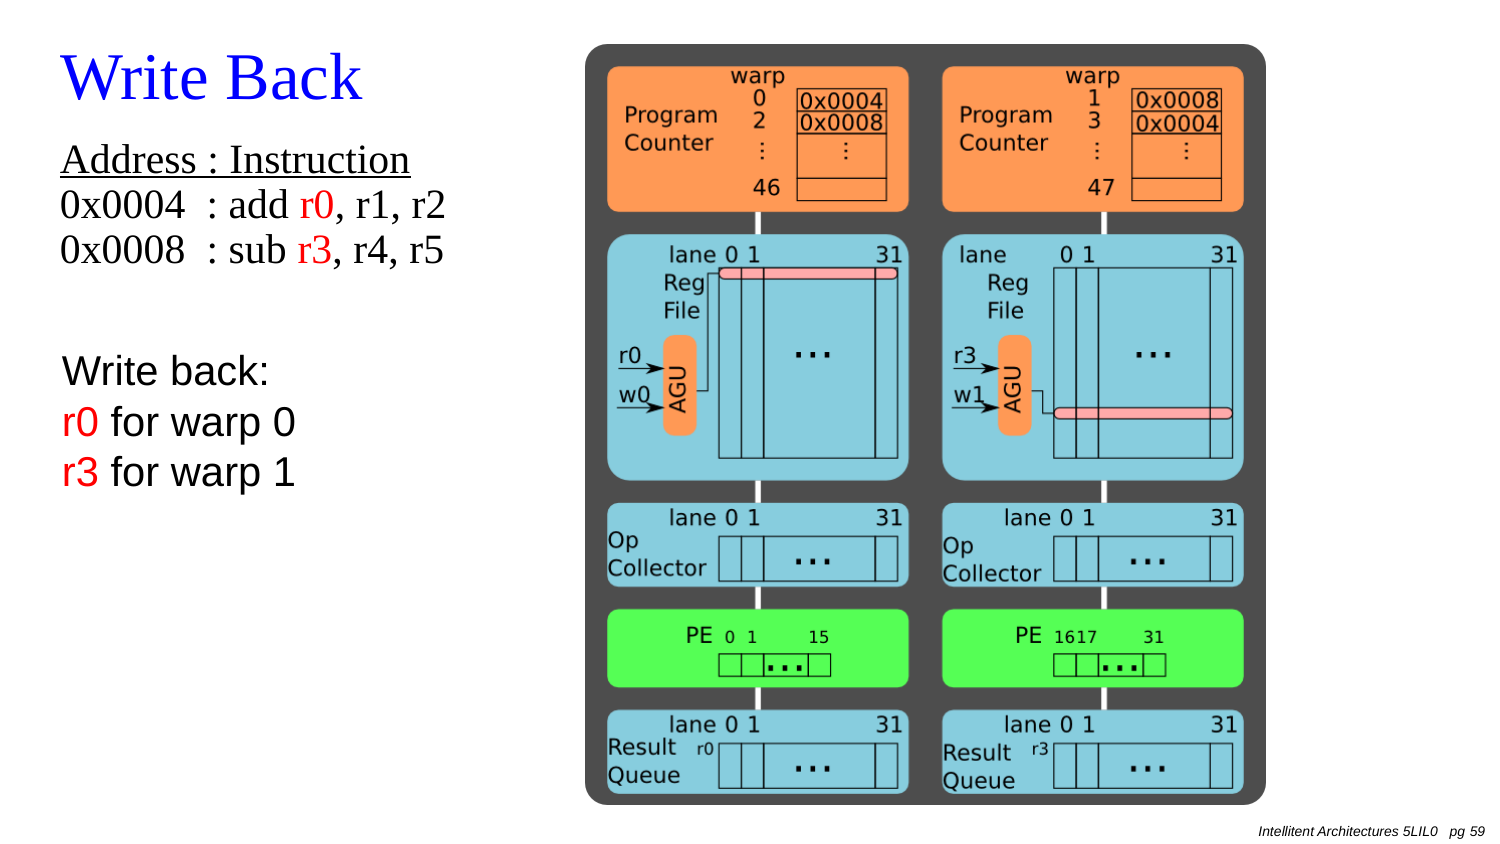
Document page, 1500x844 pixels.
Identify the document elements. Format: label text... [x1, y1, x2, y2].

text_box Write back: r0 for warp 0 r3 for warp 1 [46, 329, 563, 463]
picture [584, 44, 1267, 805]
title Write Back [44, 33, 1456, 136]
list Address : Instruction 0x0004 : add r0, r1, r2 0x0008 : sub r3, r4, r5 [44, 122, 554, 342]
